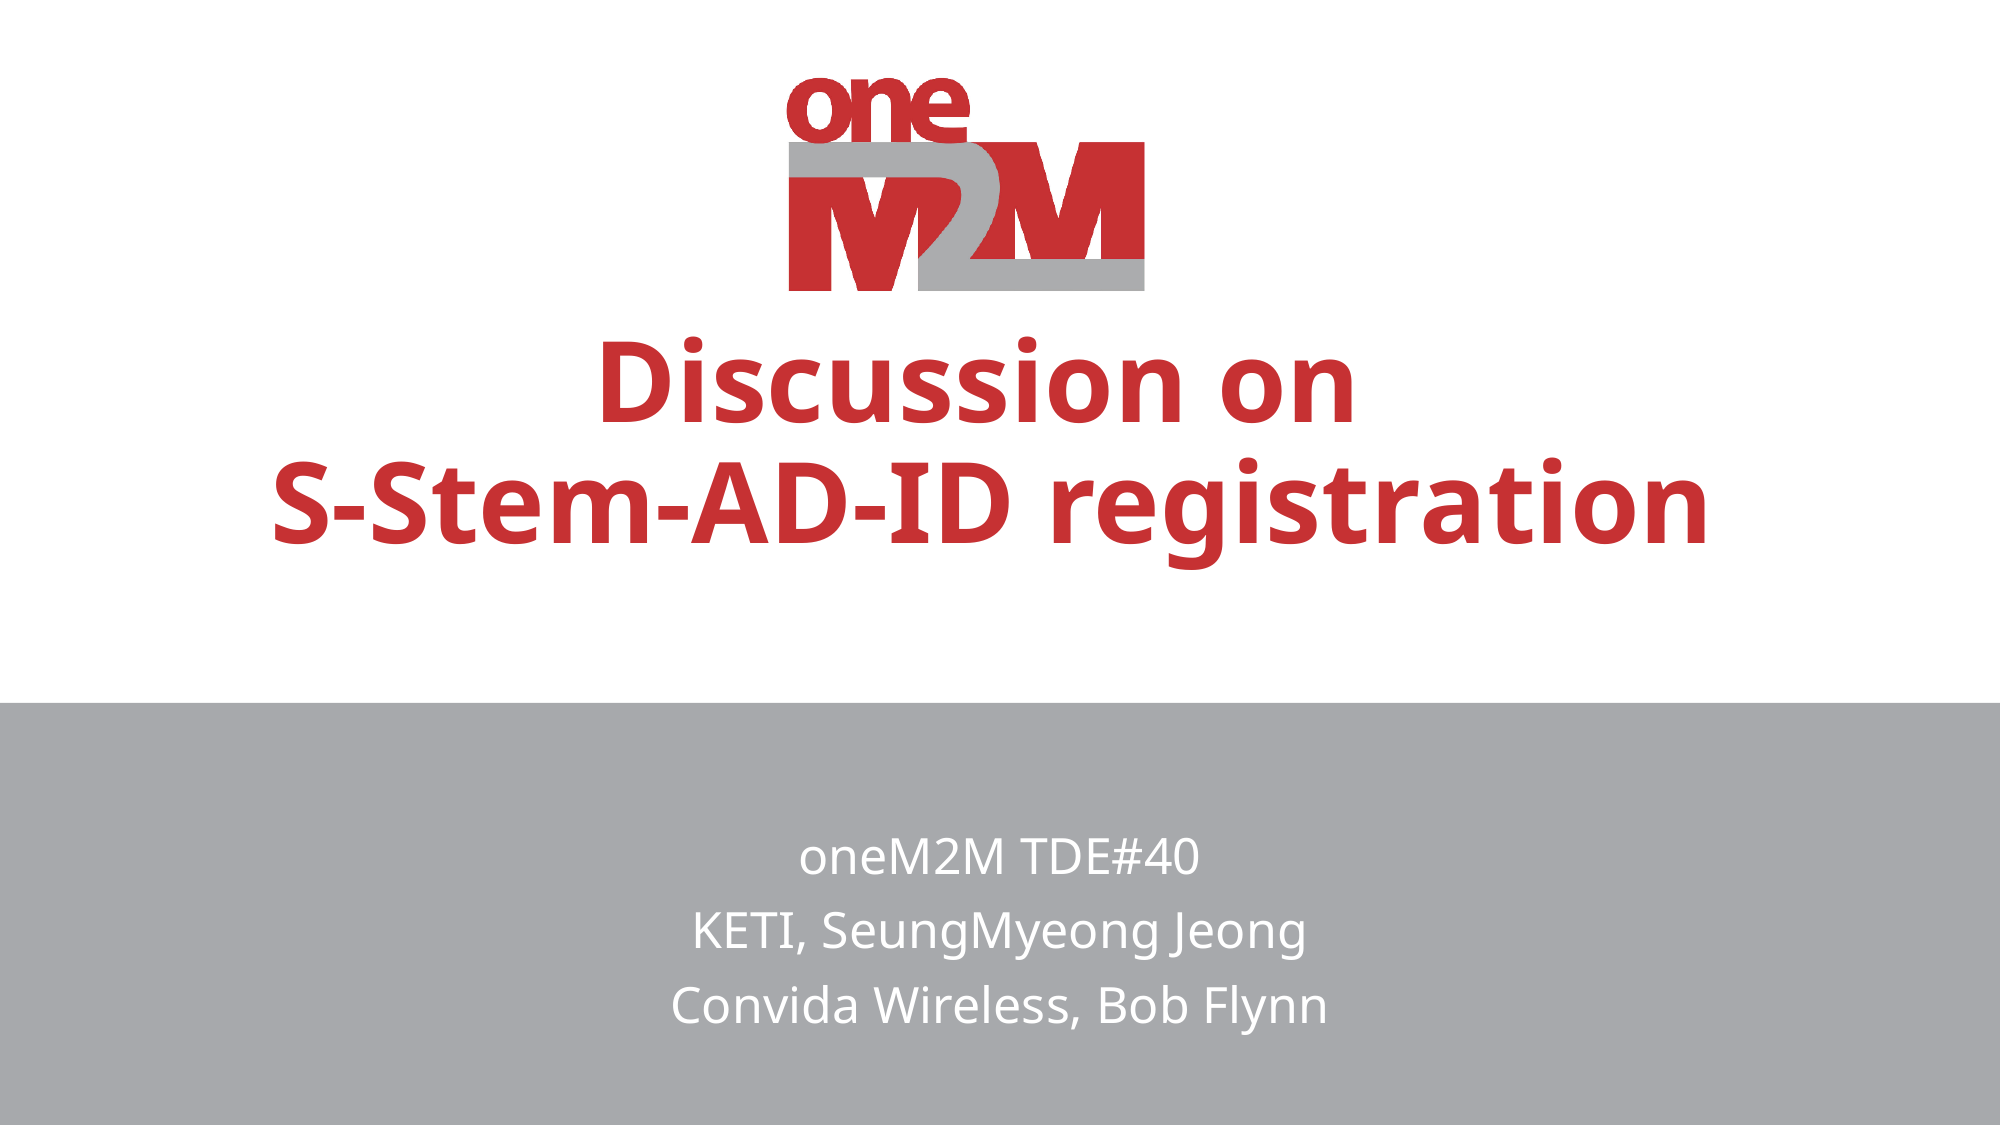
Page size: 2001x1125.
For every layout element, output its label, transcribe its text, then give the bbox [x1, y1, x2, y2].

picture [742, 31, 1189, 184]
title Discussion on S-Stem-AD-ID registration [65, 184, 1919, 576]
subtitle oneM2M TDE#40 KETI, SeungMyeong Jeong Convida Wireless, Bob Flynn [249, 823, 1750, 1096]
